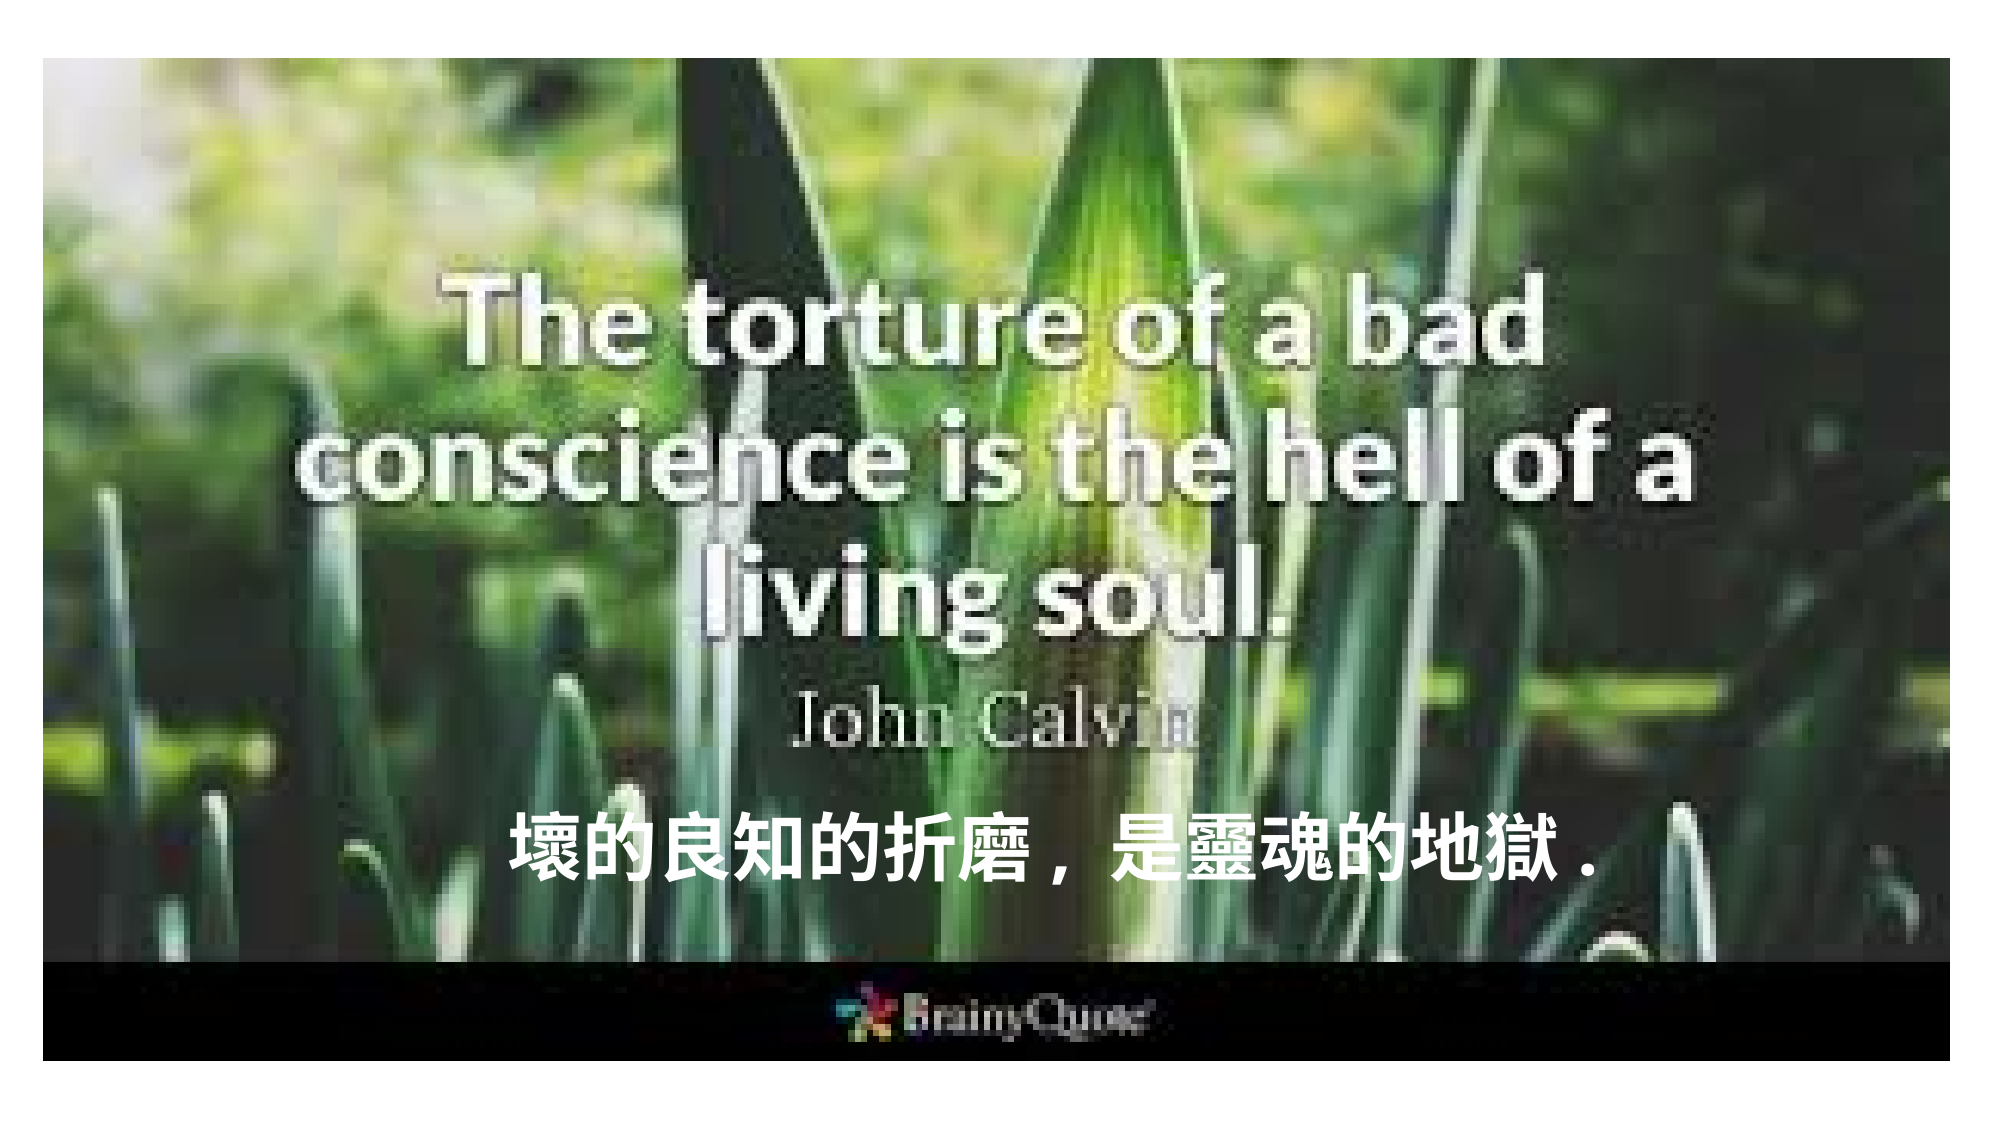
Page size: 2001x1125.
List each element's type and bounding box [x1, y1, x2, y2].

list [43, 58, 1950, 1061]
